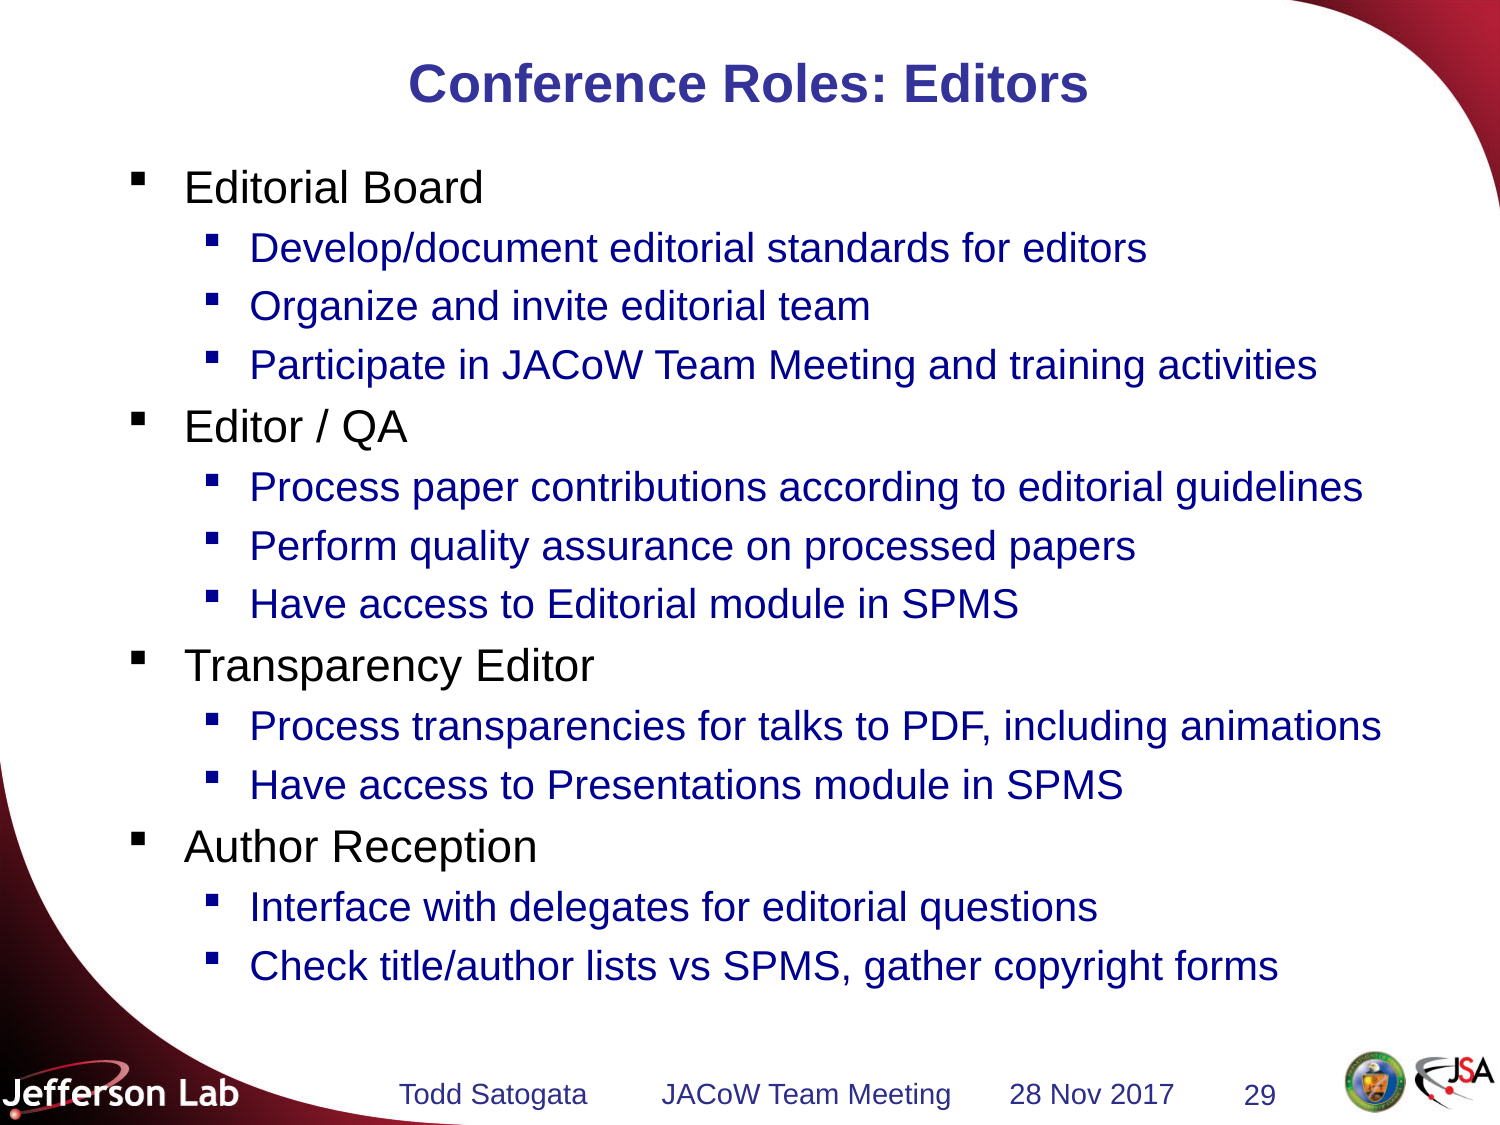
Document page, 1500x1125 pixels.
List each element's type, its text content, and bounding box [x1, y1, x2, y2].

title Conference Roles: Editors [112, 24, 1388, 138]
picture [0, 0, 1500, 1125]
list Editorial Board Develop/document editorial standards for editors Organize and invite editorial team Participate in JACoW Team Meeting and training activities Editor / QA Process paper contributions according to editorial guidelines Perform quality assurance on processed papers Have access to Editorial module in SPMS Transparency Editor Process transparencies for talks to PDF, including animations Have access to Presentations module in SPMS Author Reception Interface with delegates for editorial questions Check title/author lists vs SPMS, gather copyright forms [112, 149, 1400, 975]
